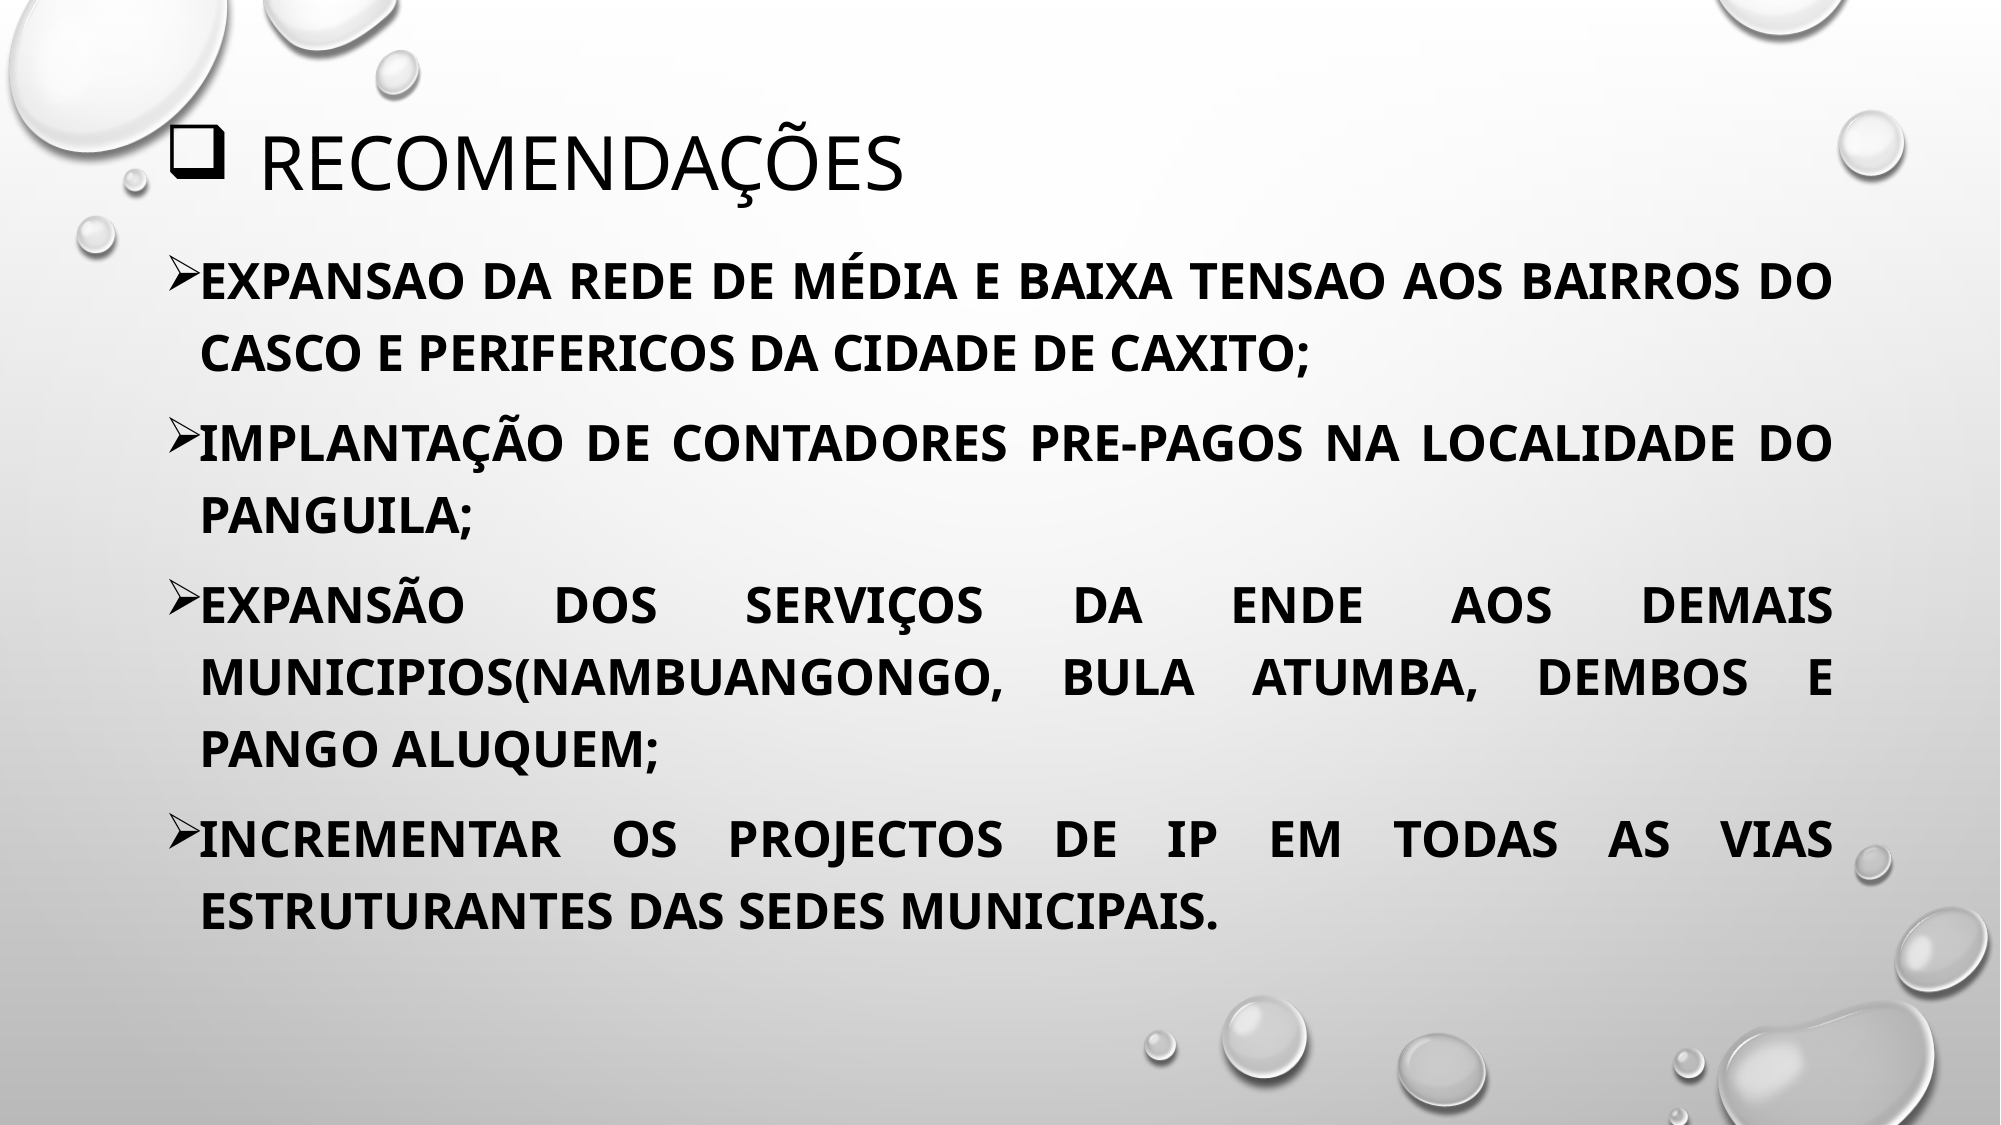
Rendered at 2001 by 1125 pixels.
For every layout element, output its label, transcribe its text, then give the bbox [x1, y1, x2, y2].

title RECOMENDAÇÕES [149, 101, 1851, 231]
list EXPANSAO DA REDE DE MÉDIA E BAIXA TENSAO AOS BAIRROS DO CASCO E PERIFERICOS DA CIDADE DE CAXITO; IMPLANTAÇÃO DE CONTADORES PRE-PAGOS NA LOCALIDADE DO PANGUILA; EXPANSÃO DOS SERVIÇOS DA ENDE AOS DEMAIS MUNICIPIOS(NAMBUANGONGO, BULA ATUMBA, DEMBOS E PANGO ALUQUEM; INCREMENTAR OS PROJECTOS DE IP EM TODAS AS VIAS ESTRUTURANTES DAS SEDES MUNICIPAIS. [149, 230, 1850, 950]
picture [0, 0, 2000, 1125]
